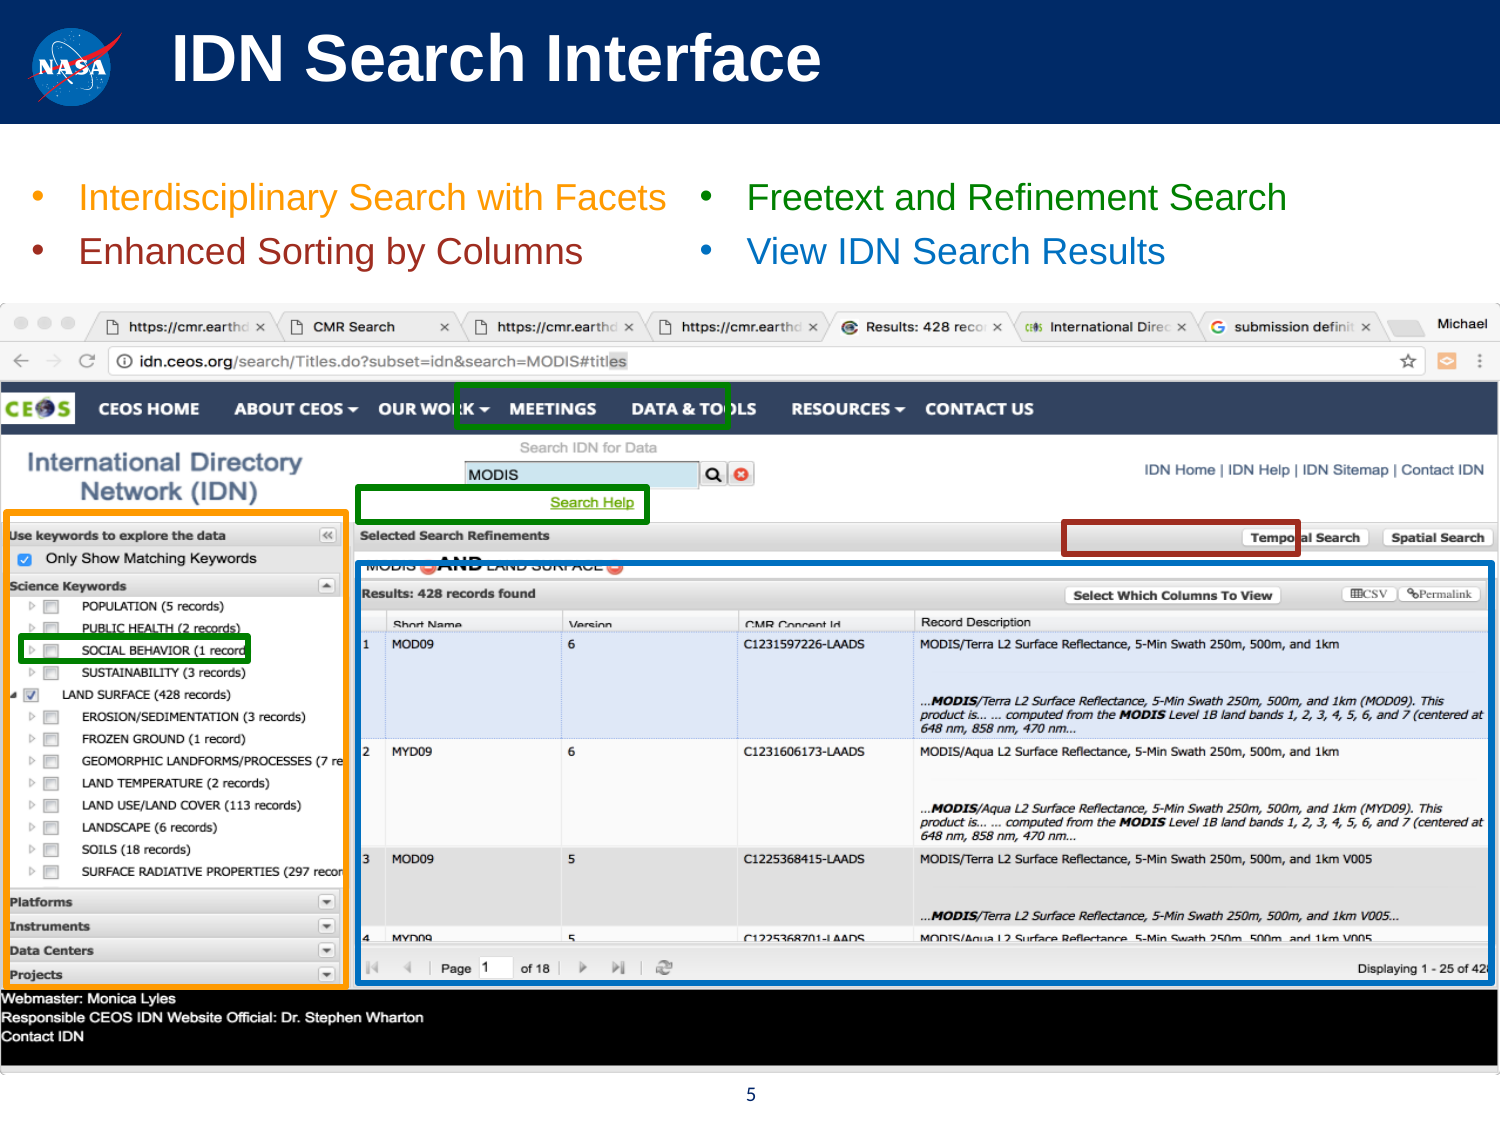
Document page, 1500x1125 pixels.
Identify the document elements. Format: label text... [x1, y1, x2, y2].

picture [0, 0, 1500, 124]
title IDN Search Interface [156, 13, 1370, 97]
text_box Freetext and Refinement Search [684, 165, 1492, 219]
text_box Enhanced Sorting by Columns [16, 219, 684, 279]
text_box Interdisciplinary Search with Facets [16, 165, 684, 219]
text_box View IDN Search Results [684, 219, 1492, 279]
picture [0, 303, 1500, 1075]
slide_number 5 [576, 1083, 927, 1123]
